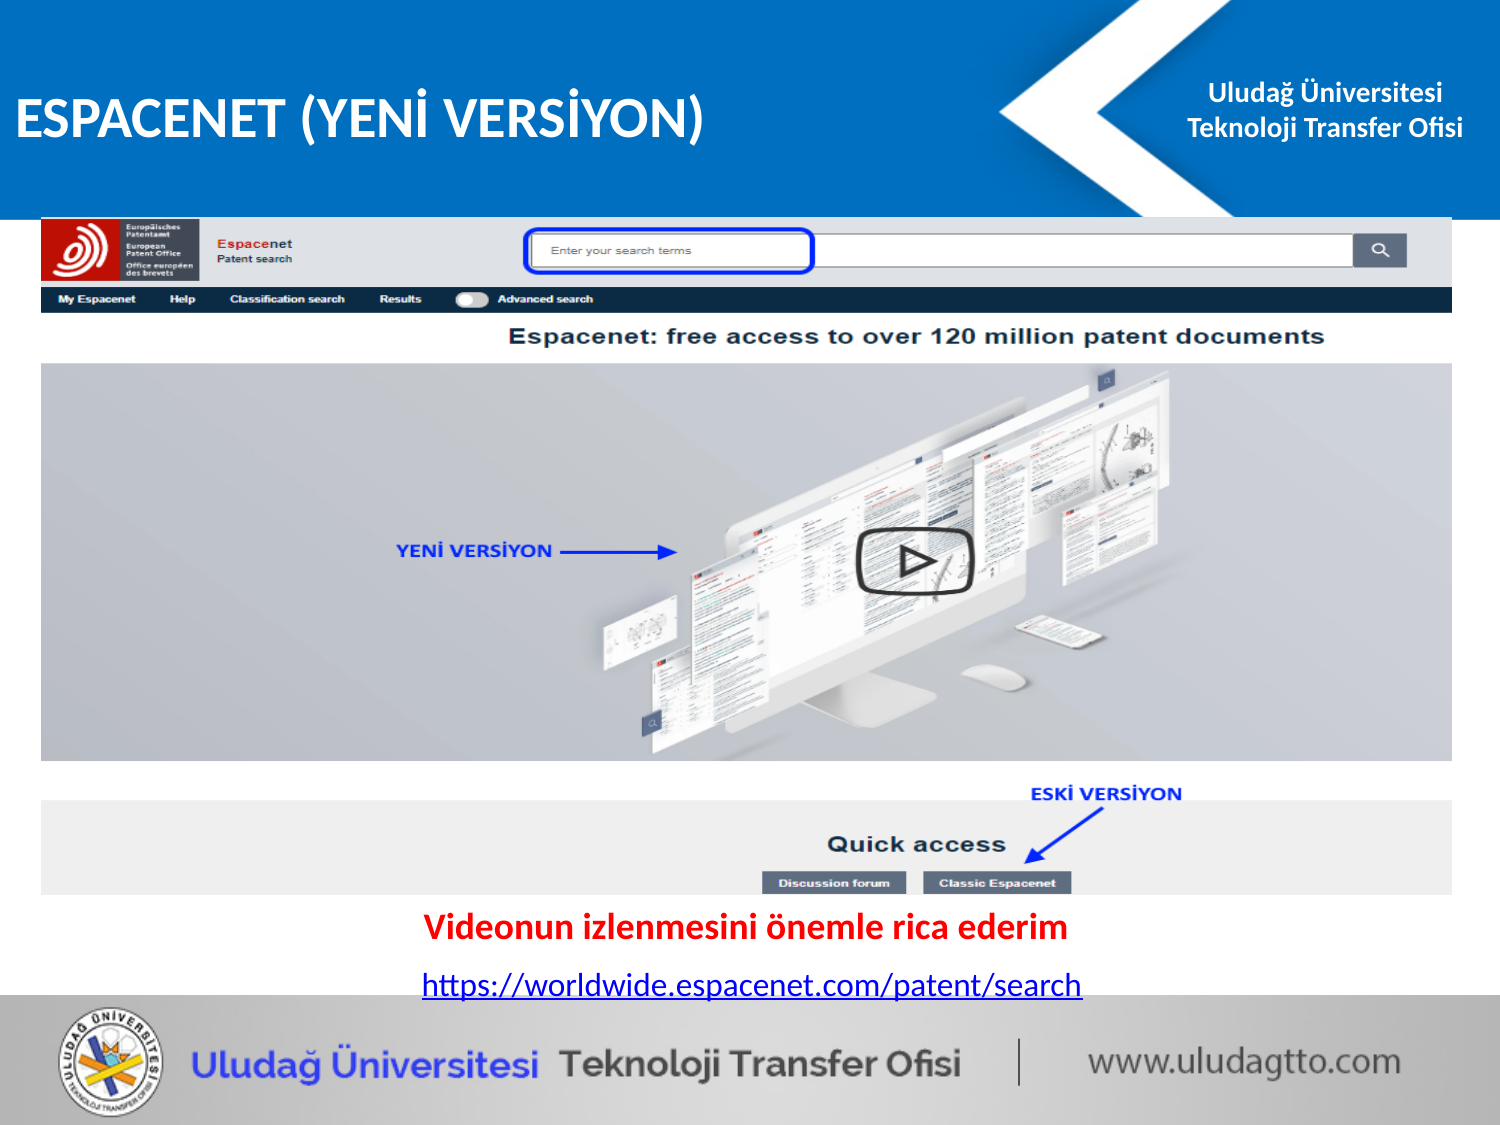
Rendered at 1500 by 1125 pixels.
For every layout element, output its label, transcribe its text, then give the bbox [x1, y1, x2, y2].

picture [0, 995, 1500, 1125]
picture [0, 0, 1500, 895]
text_box Videonun izlenmesini önemle rica ederim [408, 903, 1085, 955]
text_box https://worldwide.espacenet.com/patent/search [406, 955, 1341, 1010]
list ESPACENET (YENİ VERSİYON) [0, 0, 1022, 218]
